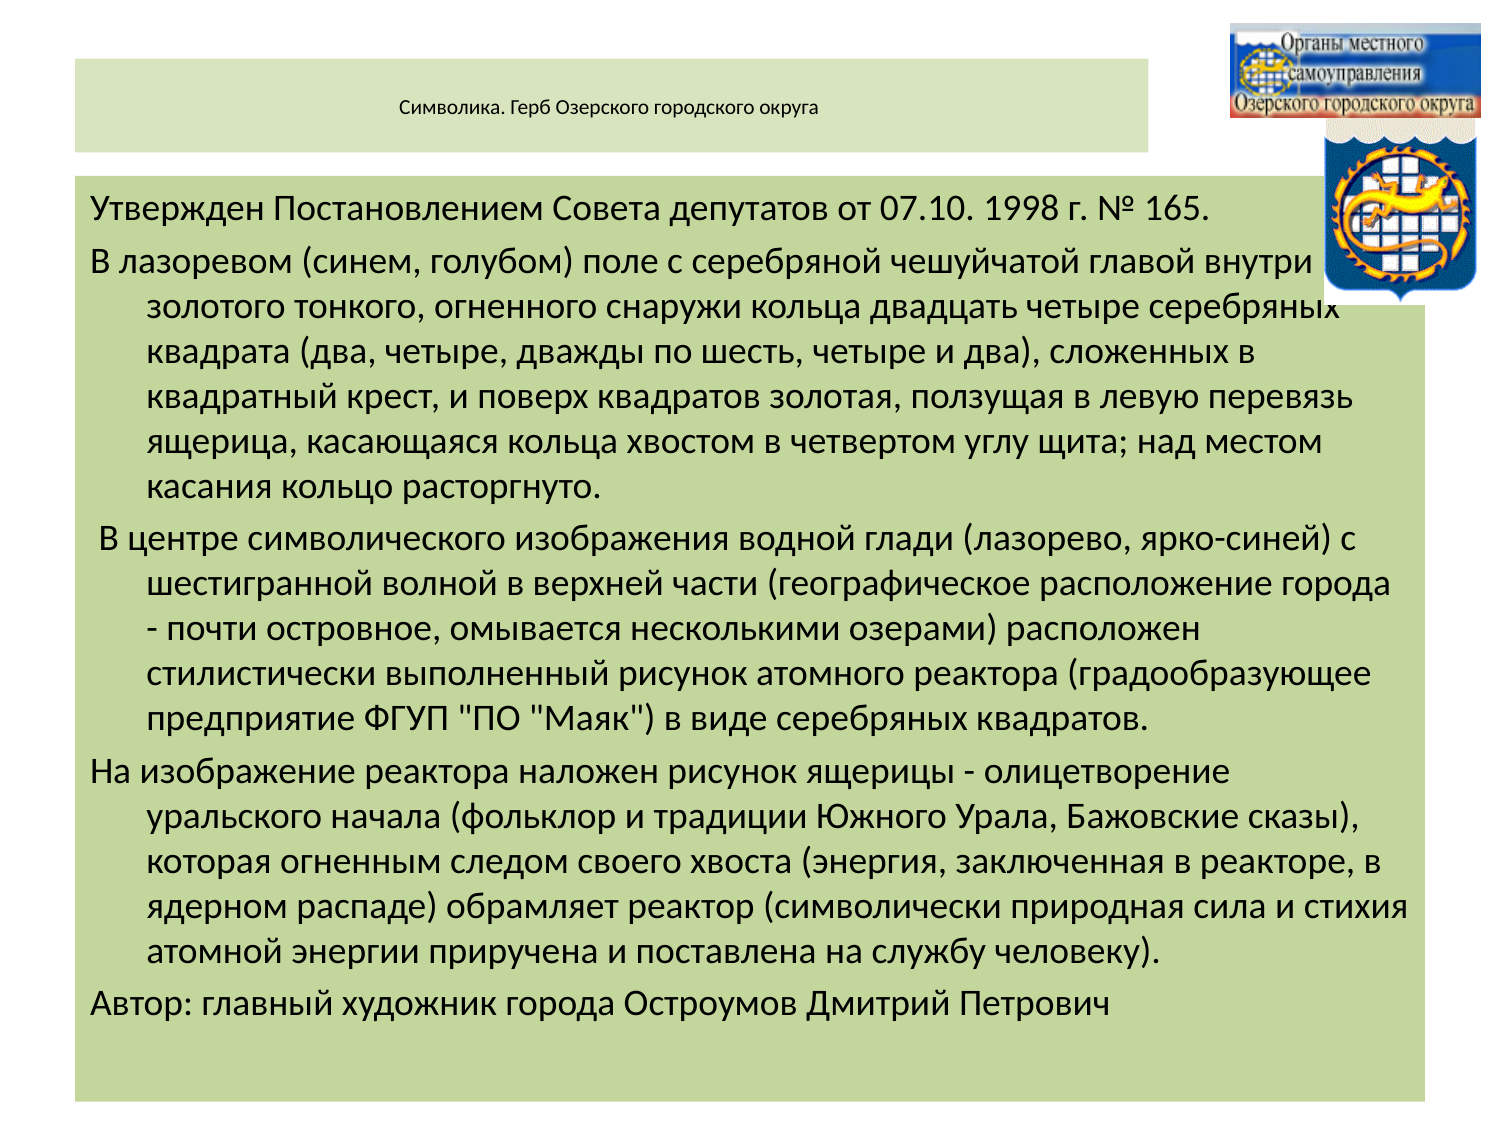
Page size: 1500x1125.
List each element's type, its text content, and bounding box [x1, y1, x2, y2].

list Утвержден Постановлением Совета депутатов от 07.10. 1998 г. № 165. В лазоревом (синем, голубом) поле с серебряной чешуйчатой главой внутри золотого тонкого, огненного снаружи кольца двадцать четыре серебряных квадрата (два, четыре, дважды по шесть, четыре и два), сложенных в квадратный крест, и поверх квадратов золотая, ползущая в левую перевязь ящерица, касающаяся кольца хвостом в четвертом углу щита; над местом касания кольцо расторгнуто. В центре символического изображения водной глади (лазорево, ярко-синей) с шестигранной волной в верхней части (географическое расположение города - почти островное, омывается несколькими озерами) расположен стилистически выполненный рисунок атомного реактора (градообразующее предприятие ФГУП "ПО "Маяк") в виде серебряных квадратов. На изображение реактора наложен рисунок ящерицы - олицетворение уральского начала (фольклор и традиции Южного Урала, Бажовские сказы), которая огненным следом своего хвоста (энергия, заключенная в реакторе, в ядерном распаде) обрамляет реактор (символически природная сила и стихия атомной энергии приручена и поставлена на службу человеку). Автор: главный художник города Остроумов Дмитрий Петрович [75, 175, 1425, 1102]
picture [1230, 23, 1481, 305]
title Символика. Герб Озерского городского округа [75, 58, 1149, 153]
